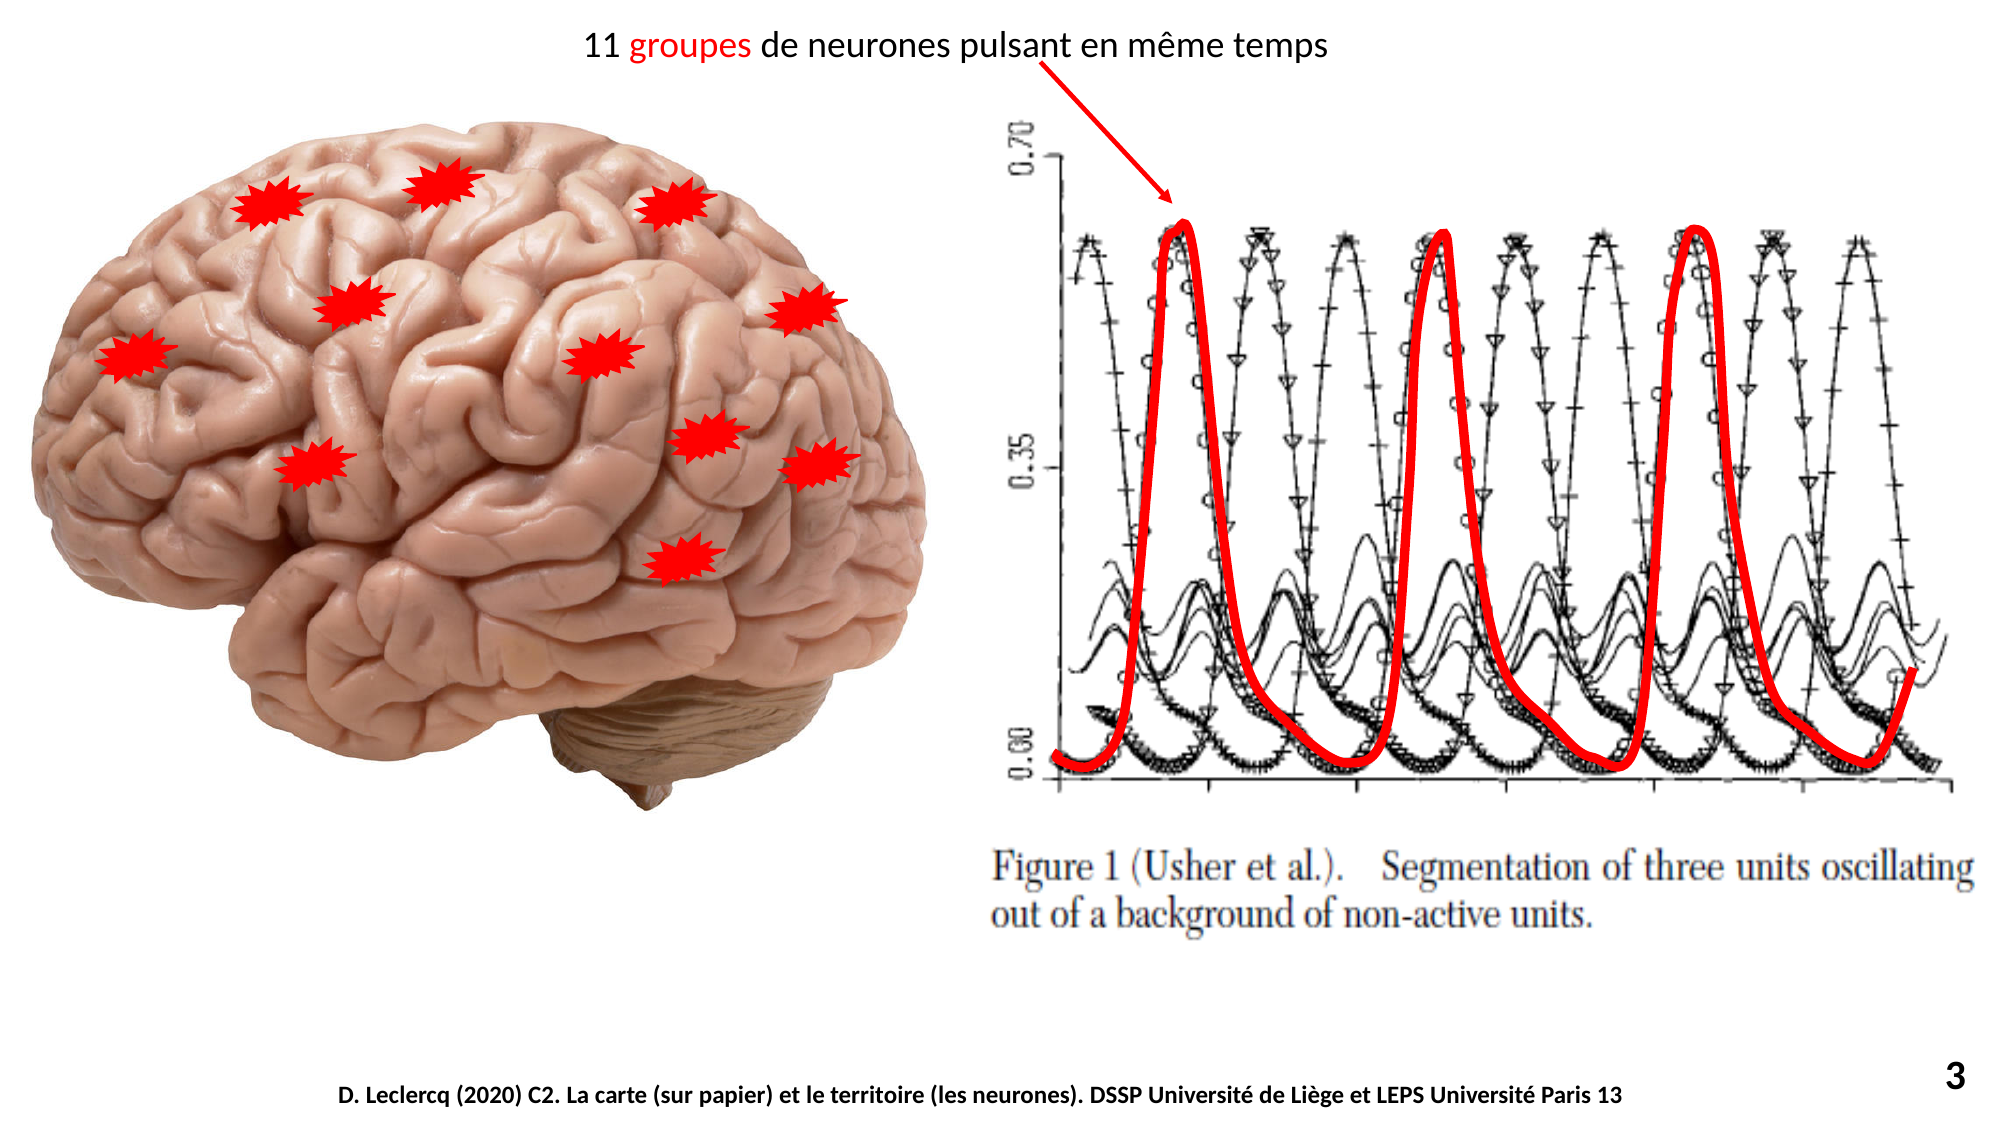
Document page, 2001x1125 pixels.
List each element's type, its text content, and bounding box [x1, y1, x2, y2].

picture [25, 111, 944, 818]
text_box 11 groupes de neurones pulsant en même temps [567, 12, 1345, 73]
picture [968, 80, 1982, 957]
footer D. Leclercq (2020) C2. La carte (sur papier) et le territoire (les neurones). DSSP Université de Liège et LEPS Université Paris 13 [137, 1063, 1826, 1124]
slide_number 3 [1845, 1042, 1982, 1103]
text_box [1040, 61, 1173, 204]
